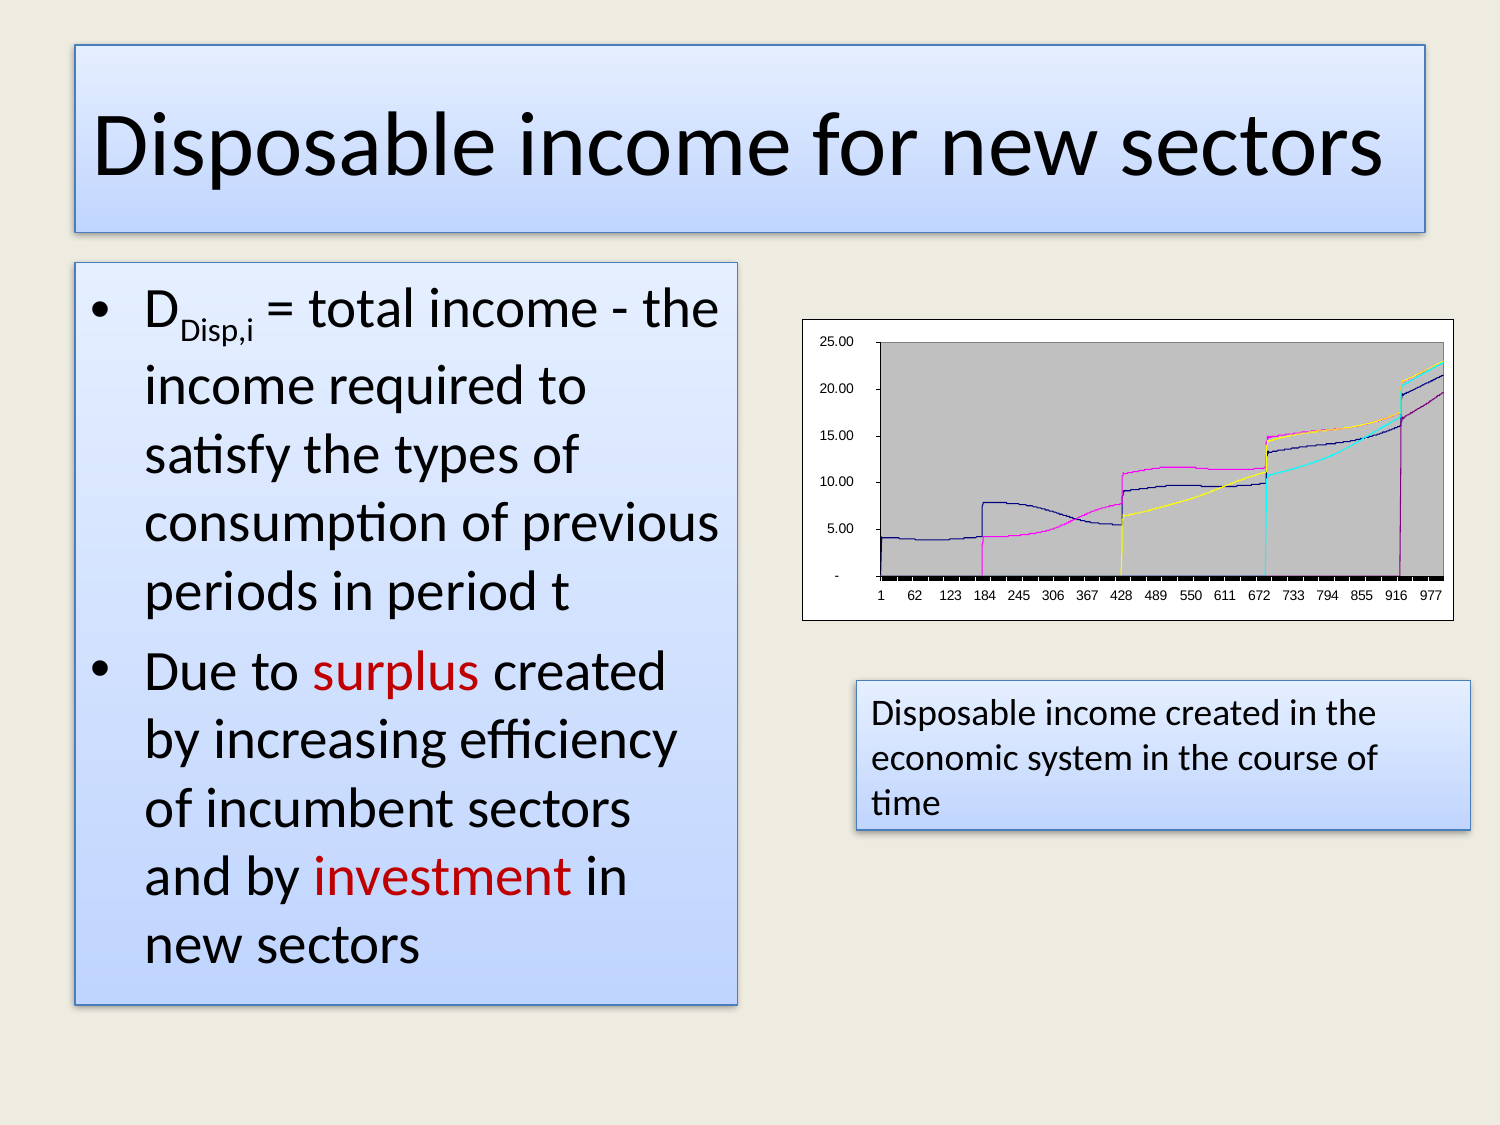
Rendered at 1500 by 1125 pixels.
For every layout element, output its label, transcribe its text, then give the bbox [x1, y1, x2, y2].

list DDisp,i = total income - the income required to satisfy the types of consumption of previous periods in period t Due to surplus created by increasing efficiency of incumbent sectors and by investment in new sectors [74, 262, 738, 1006]
text_box Disposable income created in the economic system in the course of time [856, 680, 1471, 831]
title Disposable income for new sectors [74, 44, 1426, 233]
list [796, 314, 1460, 626]
